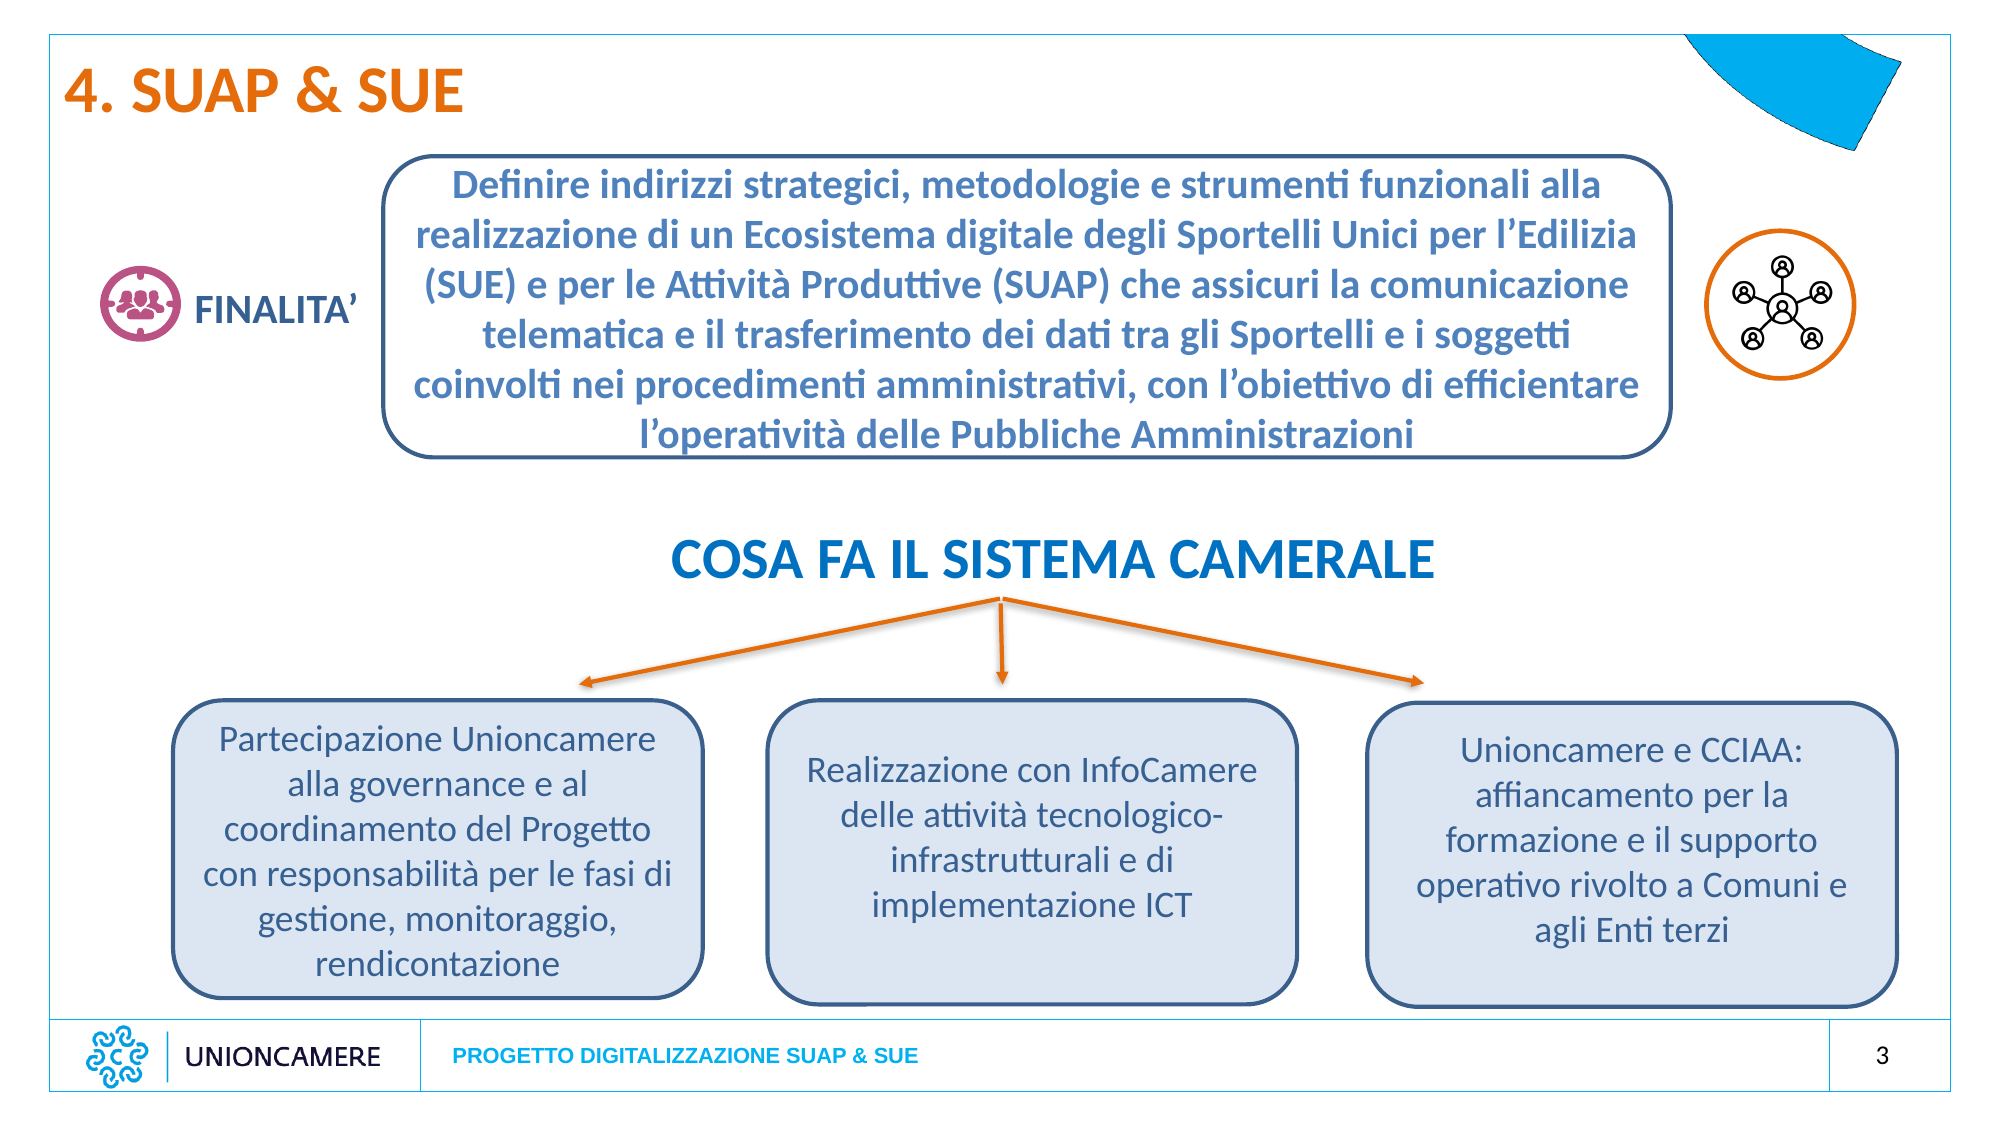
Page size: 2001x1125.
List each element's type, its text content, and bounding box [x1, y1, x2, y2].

picture [1649, 36, 1849, 151]
text_box 3 [1860, 1036, 1902, 1078]
text_box FINALITA’ [186, 278, 387, 341]
text_box 4. SUAP & SUE [49, 38, 502, 134]
text_box Partecipazione Unioncamere alla governance e al coordinamento del Progetto con responsabilità per le fasi di gestione, monitoraggio, rendicontazione [170, 698, 705, 1001]
text_box [1745, 372, 1816, 381]
text_box Realizzazione con InfoCamere delle attività tecnologico-infrastrutturali e di implementazione ICT [765, 698, 1300, 1007]
text_box [1849, 272, 1857, 337]
text_box COSA FA IL SISTEMA CAMERALE [283, 512, 1825, 598]
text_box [99, 265, 182, 342]
text_box [1704, 262, 1717, 347]
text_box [1002, 598, 1425, 684]
text_box Unioncamere e CCIAA: affiancamento per la formazione e il supporto operativo rivolto a Comuni e agli Enti terzi [1365, 700, 1900, 1009]
text_box Definire indirizzi strategici, metodologie e strumenti funzionali alla realizzazione di un Ecosistema digitale degli Sportelli Unici per l’Edilizia (SUE) e per le Attività Produttive (SUAP) che assicuri la comunicazione telematica e il trasferimento dei dati tra gli Sportelli e i soggetti coinvolti nei procedimenti amministrativi, con l’obiettivo di efficientare l’operatività delle Pubbliche Amministrazioni [381, 154, 1673, 460]
picture [1722, 241, 1845, 364]
picture [82, 1021, 383, 1090]
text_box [578, 598, 1000, 685]
picture [1847, 36, 1941, 151]
text_box [1742, 228, 1819, 239]
